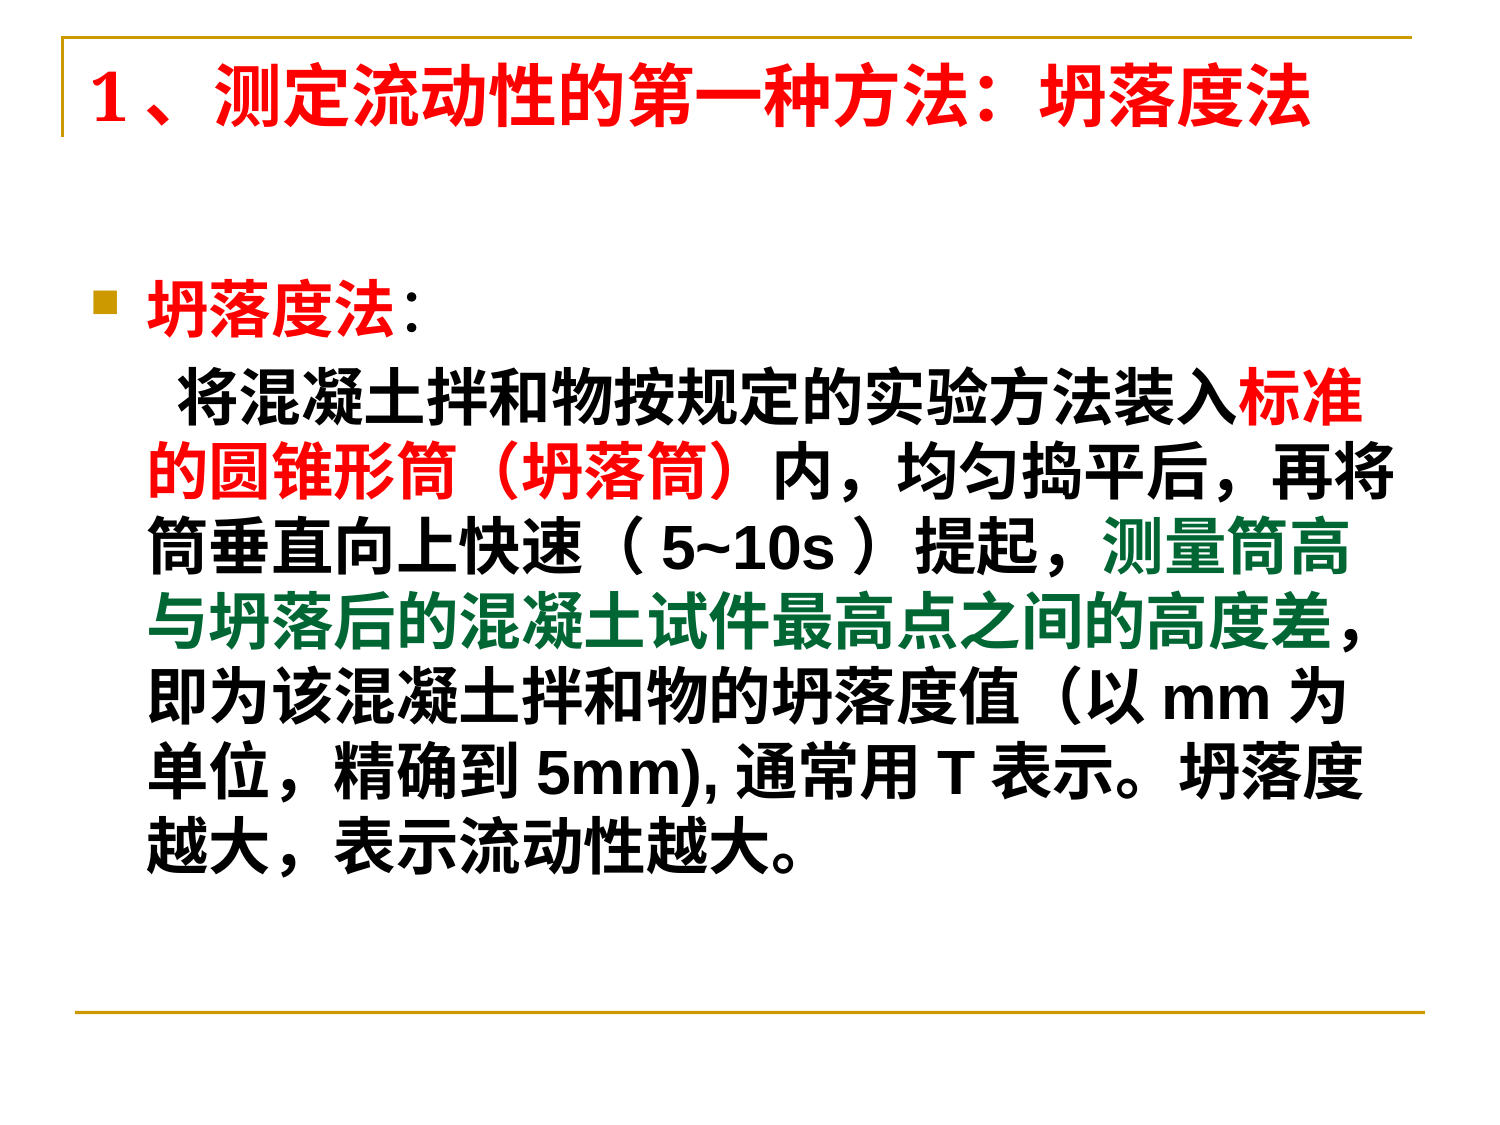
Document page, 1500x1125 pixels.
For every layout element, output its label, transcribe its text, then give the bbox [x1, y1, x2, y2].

list 坍落度法： 将混凝土拌和物按规定的实验方法装入标准的圆锥形筒（坍落筒）内，均匀捣平后，再将筒垂直向上快速（5~10s）提起，测量筒高与坍落后的混凝土试件最高点之间的高度差，即为该混凝土拌和物的坍落度值（以mm为单位，精确到5mm),通常用T表示。坍落度越大，表示流动性越大。 [74, 262, 1426, 1006]
title 1、测定流动性的第一种方法：坍落度法 [74, 45, 1426, 233]
